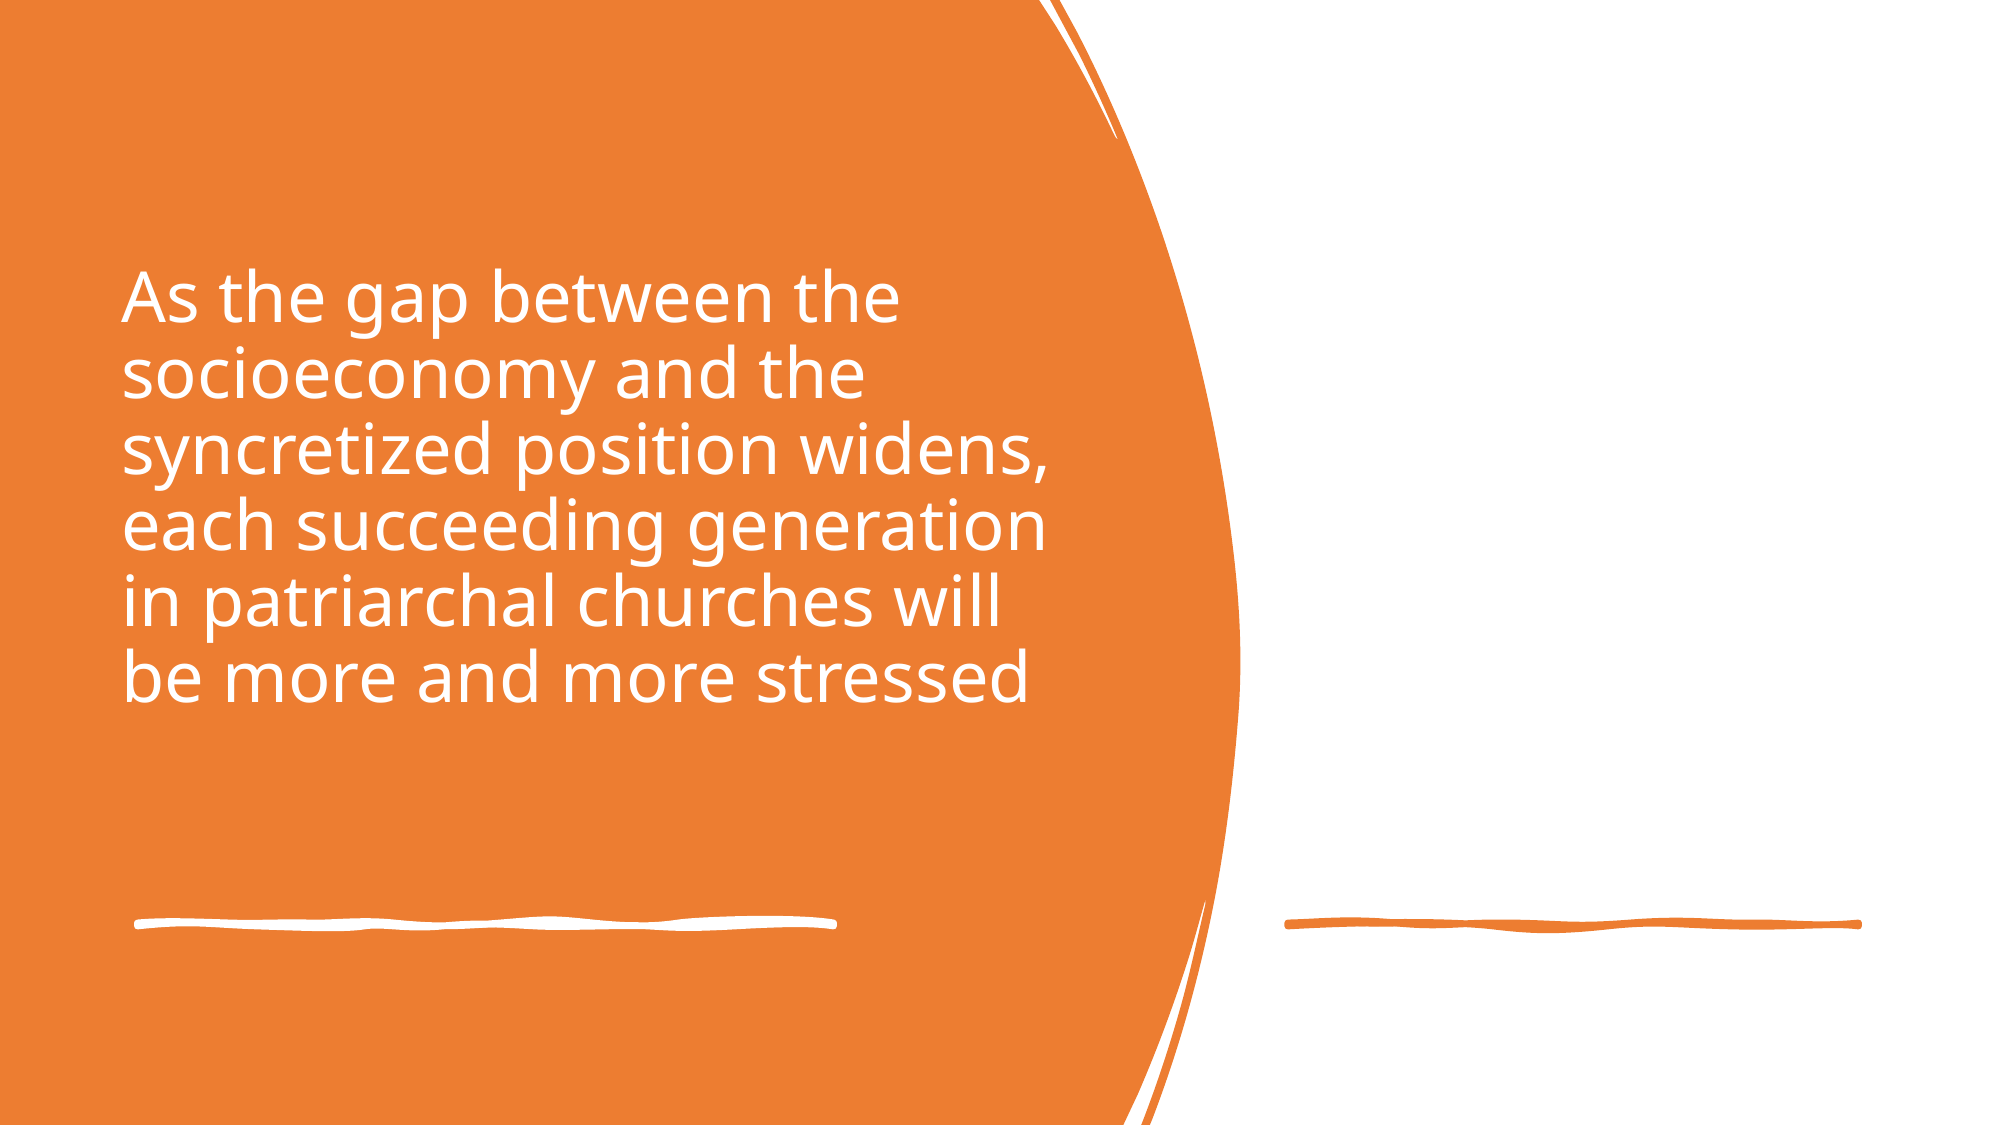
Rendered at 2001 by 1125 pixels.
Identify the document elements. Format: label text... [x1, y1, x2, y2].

text_box [136, 918, 835, 929]
text_box [1286, 919, 1860, 931]
title As the gap between the socioeconomy and the syncretized position widens, each succeeding generation in patriarchal churches will be more and more stressed [106, 213, 1074, 886]
text_box [0, 0, 1241, 1125]
text_box [1040, 0, 1113, 130]
text_box [1061, 0, 2000, 1125]
